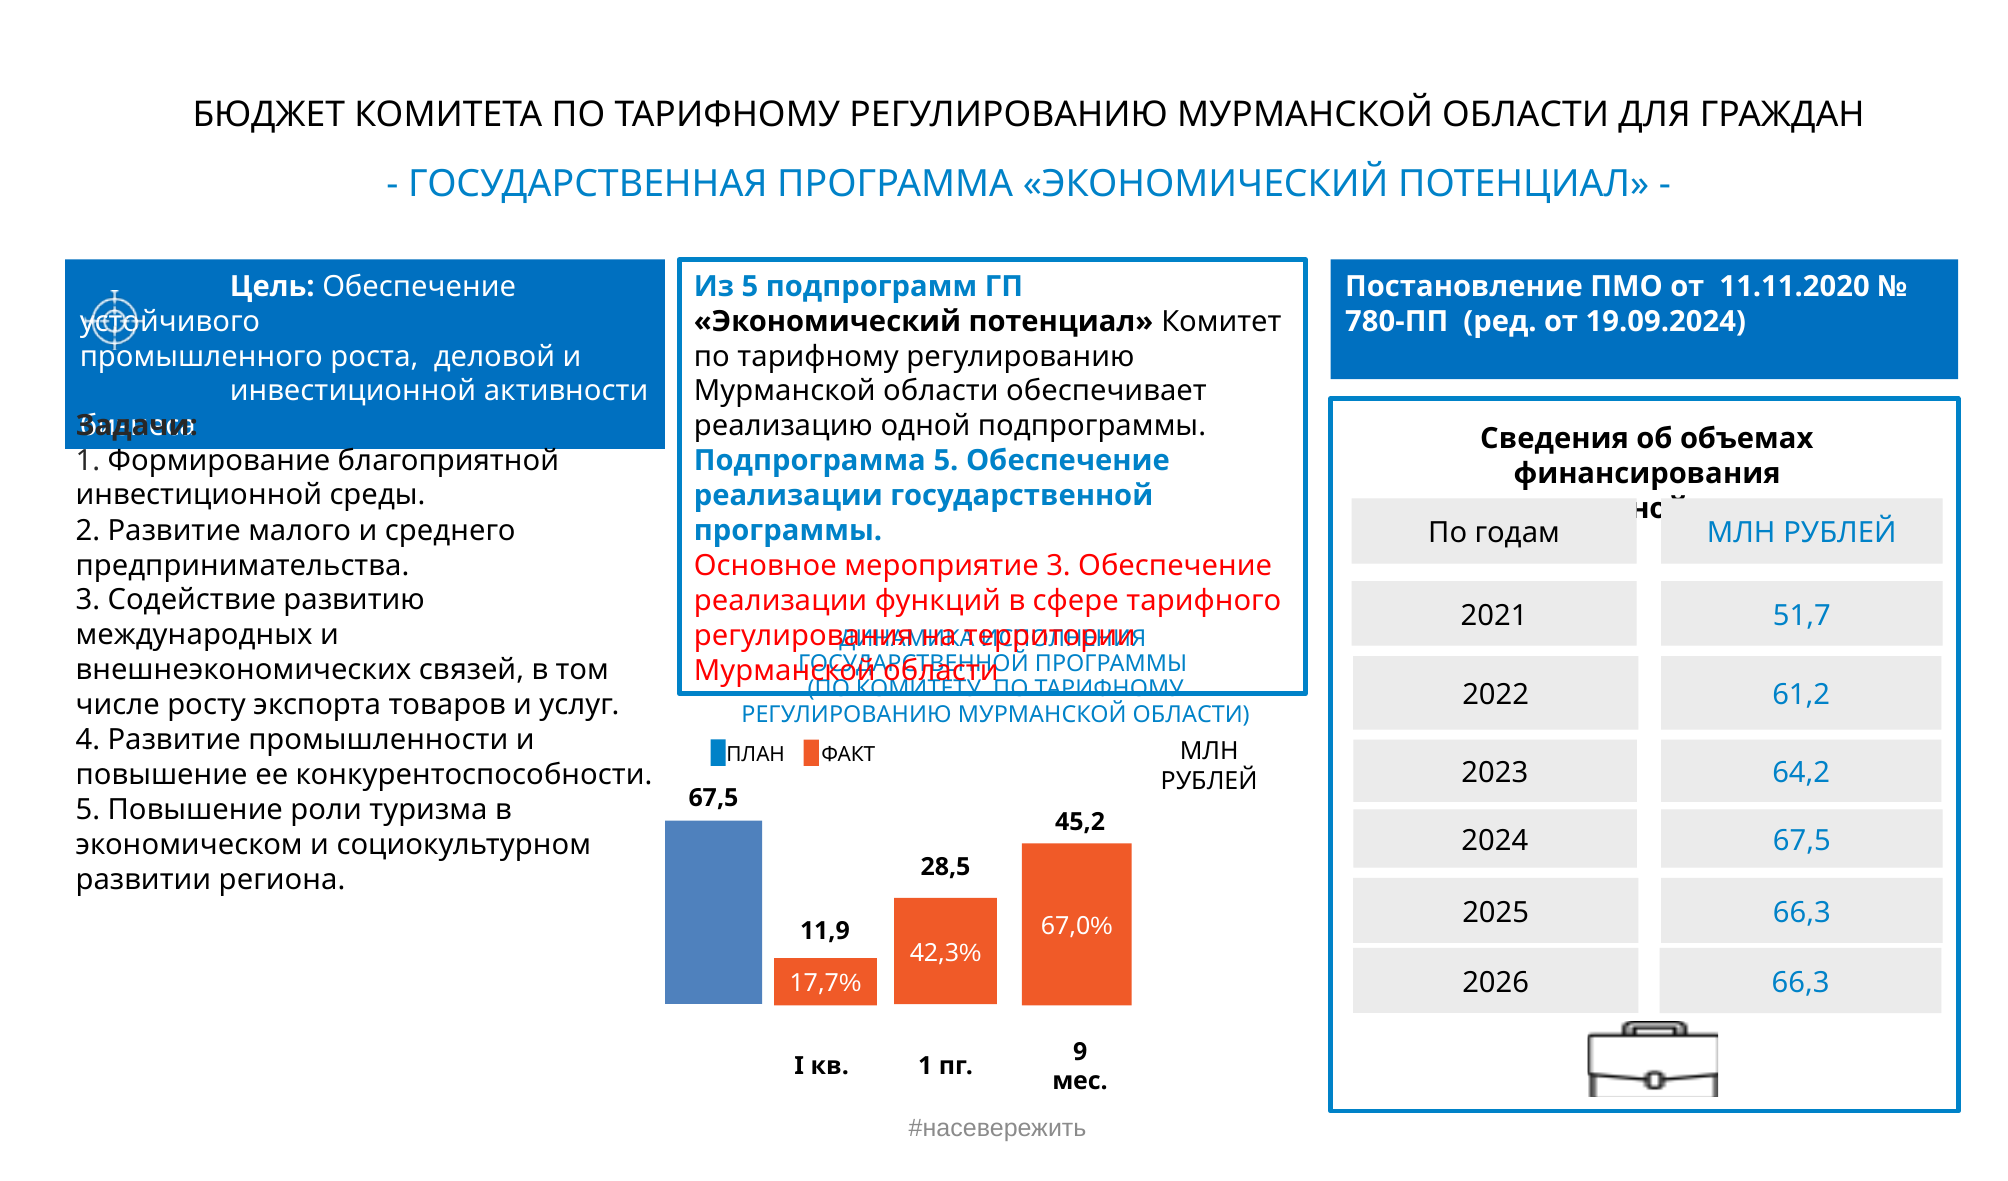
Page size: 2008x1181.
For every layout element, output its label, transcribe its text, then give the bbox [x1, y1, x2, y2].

text_box Бюджет комитета по тарифному регулированию мурманской области для граждан [162, 87, 1895, 143]
text_box 28,5 [892, 841, 999, 890]
text_box 2026 [1351, 946, 1641, 1015]
text_box 45,2 [1027, 796, 1134, 845]
title ДИНАМИКА ИСПОЛНЕНИЯ ГОСУДАРСТВЕННОЙ ПРОГРАММЫ (ПО КОМИТЕТУ ПО ТАРИФНОМУ РЕГУЛИРОВАНИЮ МУРМАНСКОЙ ОБЛАСТИ) [686, 694, 1306, 736]
text_box 11,9 [771, 910, 878, 948]
text_box 67,5 [663, 781, 764, 811]
footer #насевережить [665, 1094, 1331, 1158]
text_box 67,0% [1020, 841, 1134, 1007]
picture [1587, 1021, 1719, 1097]
text_box ПЛАН [709, 731, 802, 774]
text_box 1 пг. [892, 1044, 999, 1086]
text_box Из 5 подпрограмм ГП «Экономический потенциал» Комитет по тарифному регулированию Мурманской области обеспечивает реализацию одной подпрограммы. Подпрограмма 5. Обеспечение реализации государственной программы. Основное мероприятие 3. Обеспечение реализации функций в сфере тарифного регулирования на территории Мурманской области [679, 259, 1306, 694]
text_box МЛН РУБЛЕЙ [1659, 496, 1945, 566]
text_box 66,3 [1658, 946, 1943, 1015]
text_box Сведения об объемах финансирования государственной программы [1351, 412, 1943, 533]
text_box ФАКТ [800, 739, 896, 768]
text_box Постановление ПМО от 11.11.2020 № 780-ПП (ред. от 19.09.2024) [1330, 259, 1959, 380]
picture [84, 290, 144, 350]
text_box 42,3% [892, 896, 999, 1006]
text_box [663, 819, 764, 1006]
text_box МЛН РУБЛЕЙ [1115, 744, 1303, 785]
text_box 2024 [1351, 807, 1639, 870]
slide_number [1330, 398, 1959, 1112]
text_box - государственная программа «экономический потенциал» - [162, 154, 1895, 206]
text_box Цель: Обеспечение устойчивого промышленного роста, деловой и инвестиционной активности бизнеса [65, 259, 665, 398]
text_box Задачи: 1. Формирование благоприятной инвестиционной среды. 2. Развитие малого и среднего предпринимательства. 3. Содействие развитию международных и внешнеэкономических связей, в том числе росту экспорта товаров и услуг. 4. Развитие промышленности и повышение ее конкурентоспособности. 5. Повышение роли туризма в экономическом и социокультурном развитии региона. [60, 398, 680, 903]
text_box 17,7% [772, 956, 879, 1008]
text_box 2021 [1349, 579, 1639, 648]
text_box 66,3 [1659, 876, 1945, 945]
text_box 67,5 [1659, 807, 1945, 870]
text_box I кв. [771, 1044, 878, 1086]
text_box 64,2 [1659, 737, 1943, 804]
text_box 9 мес. [1027, 1044, 1134, 1086]
text_box 61,2 [1659, 654, 1943, 732]
text_box По годам [1349, 496, 1639, 566]
text_box 51,7 [1659, 579, 1945, 648]
text_box 2025 [1351, 876, 1641, 945]
text_box 2022 [1351, 654, 1641, 732]
text_box 2023 [1351, 737, 1639, 804]
